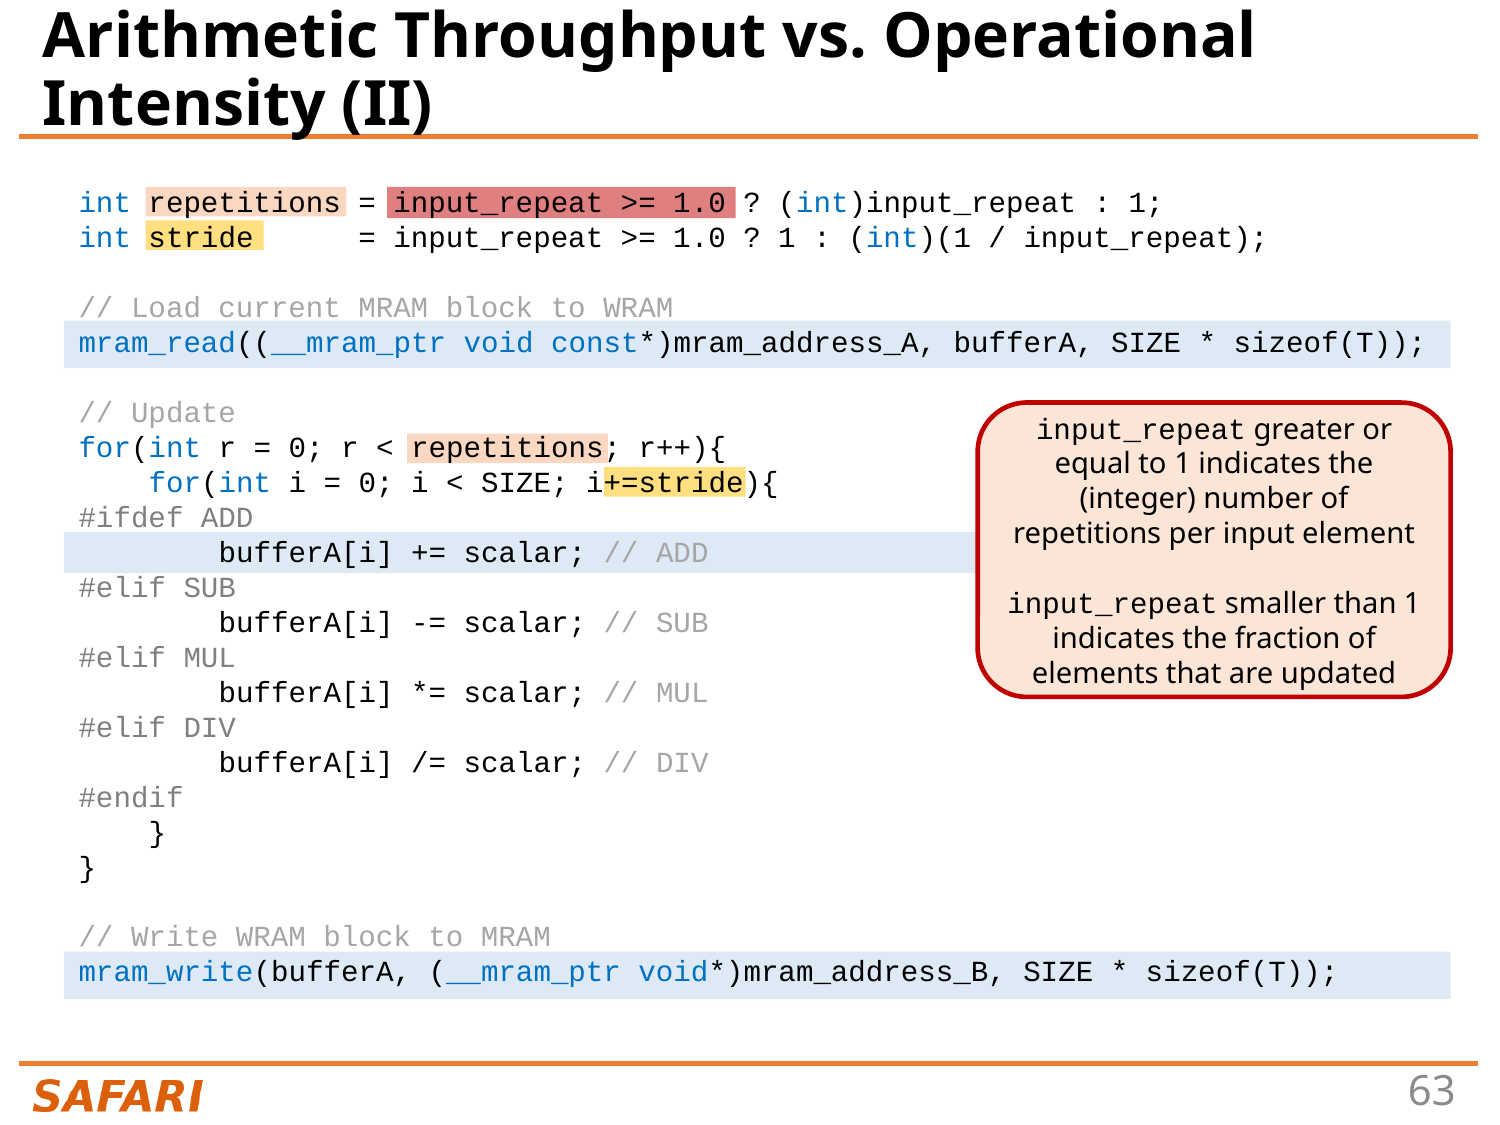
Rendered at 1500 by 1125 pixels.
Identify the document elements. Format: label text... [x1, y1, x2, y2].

picture [31, 1070, 209, 1122]
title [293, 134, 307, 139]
text_box int repetitions = input_repeat >= 1.0 ? (int)input_repeat : 1; int stride = input_repeat >= 1.0 ? 1 : (int)(1 / input_repeat); // Load current MRAM block to WRAM mram_read((__mram_ptr void const*)mram_address_A, bufferA, SIZE * sizeof(T)); // Update for(int r = 0; r < repetitions; r++){ for(int i = 0; i < SIZE; i+=stride){ #ifdef ADD bufferA[i] += scalar; // ADD #elif SUB bufferA[i] -= scalar; // SUB #elif MUL bufferA[i] *= scalar; // MUL #elif DIV bufferA[i] /= scalar; // DIV #endif } } // Write WRAM block to MRAM mram_write(bufferA, (__mram_ptr void*)mram_address_B, SIZE * sizeof(T)); [63, 176, 1451, 996]
text_box input_repeat greater or equal to 1 indicates the (integer) number of repetitions per input element input_repeat smaller than 1 indicates the fraction of elements that are updated [976, 401, 1452, 698]
text_box [63, 951, 1452, 1000]
title Arithmetic Throughput vs. Operational Intensity (II) [27, 21, 1487, 122]
